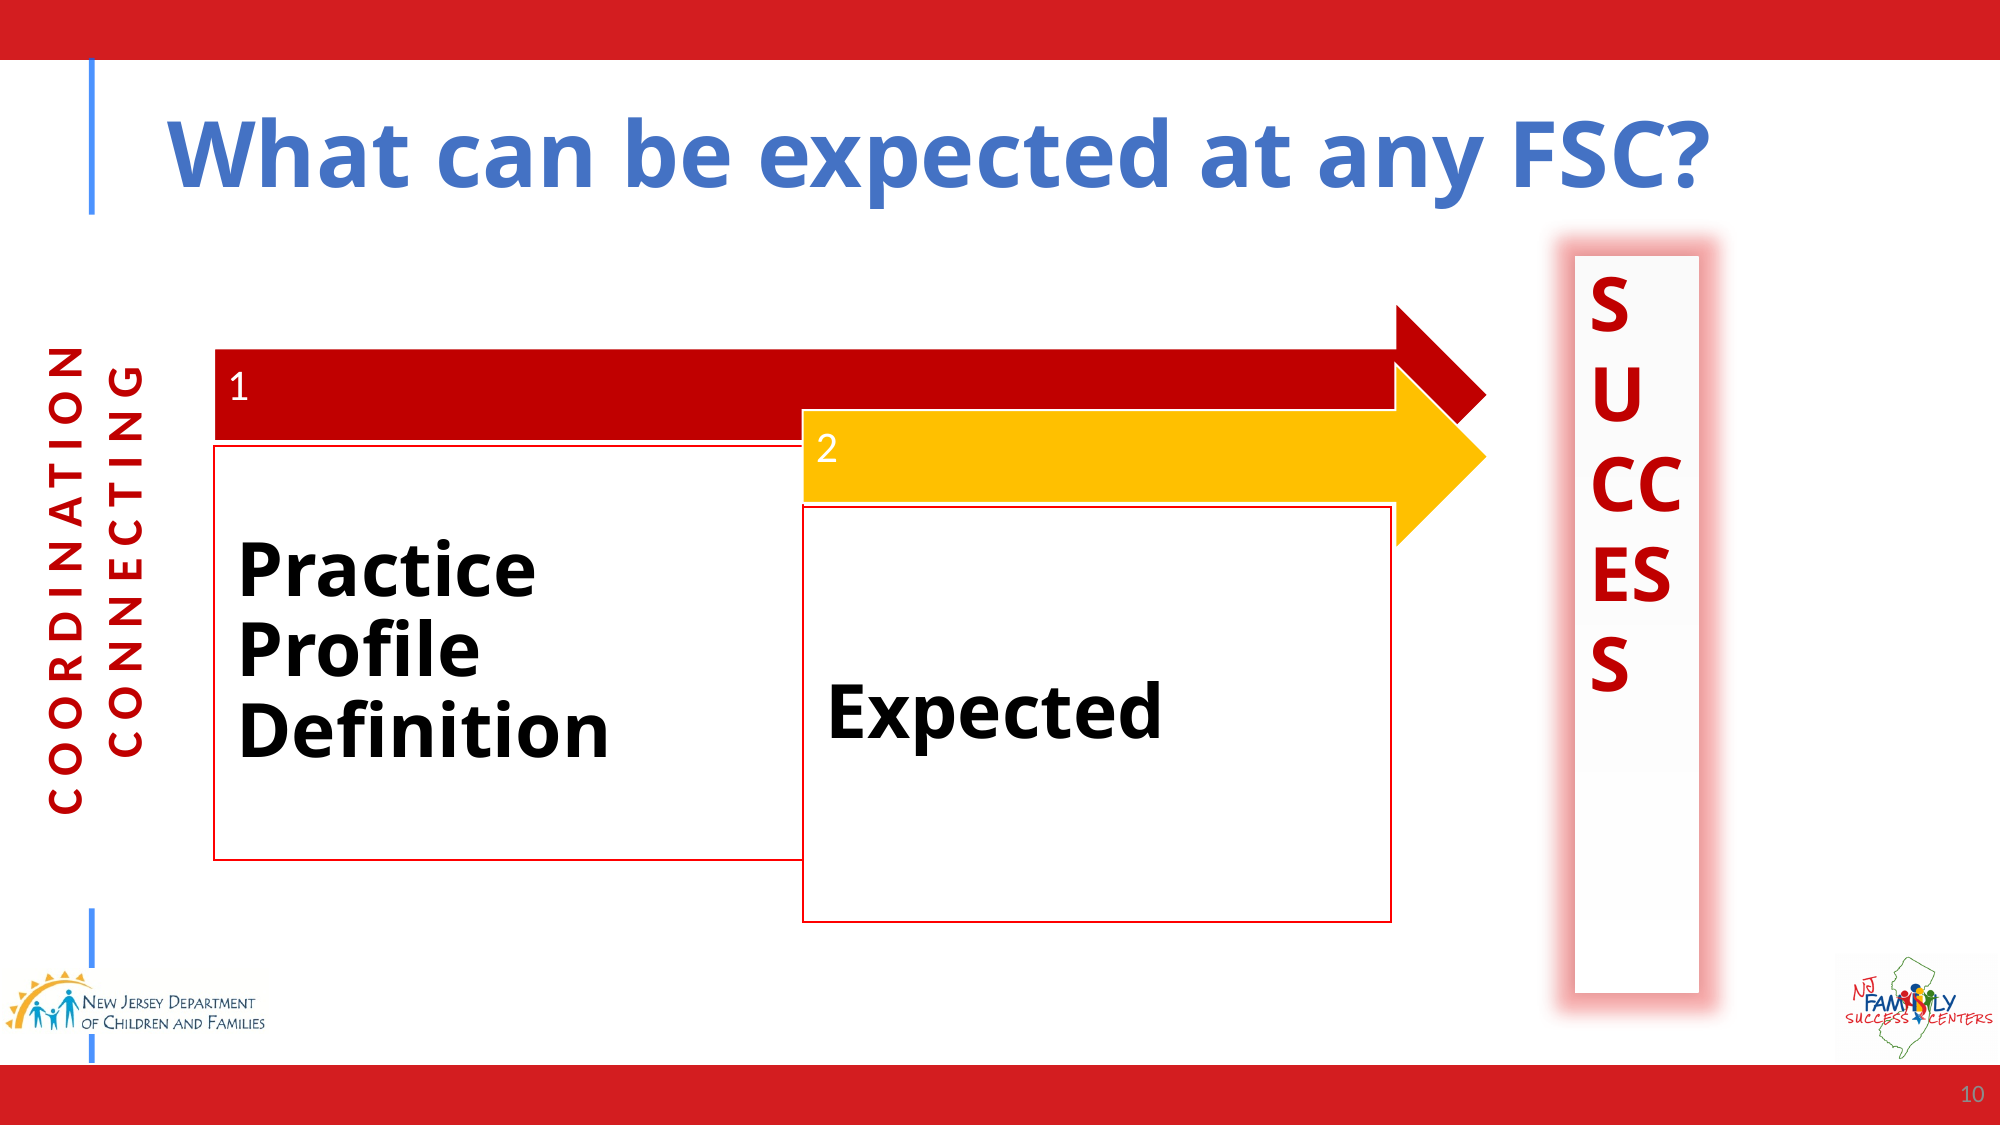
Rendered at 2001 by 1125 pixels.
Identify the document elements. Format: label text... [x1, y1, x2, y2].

title What can be expected at any FSC? [152, 59, 2000, 257]
slide_number 10 [1550, 1062, 2000, 1123]
picture [2, 968, 214, 1034]
text_box SUCCESS [1575, 256, 1699, 993]
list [214, 110, 1489, 1114]
picture [1835, 953, 1998, 1062]
